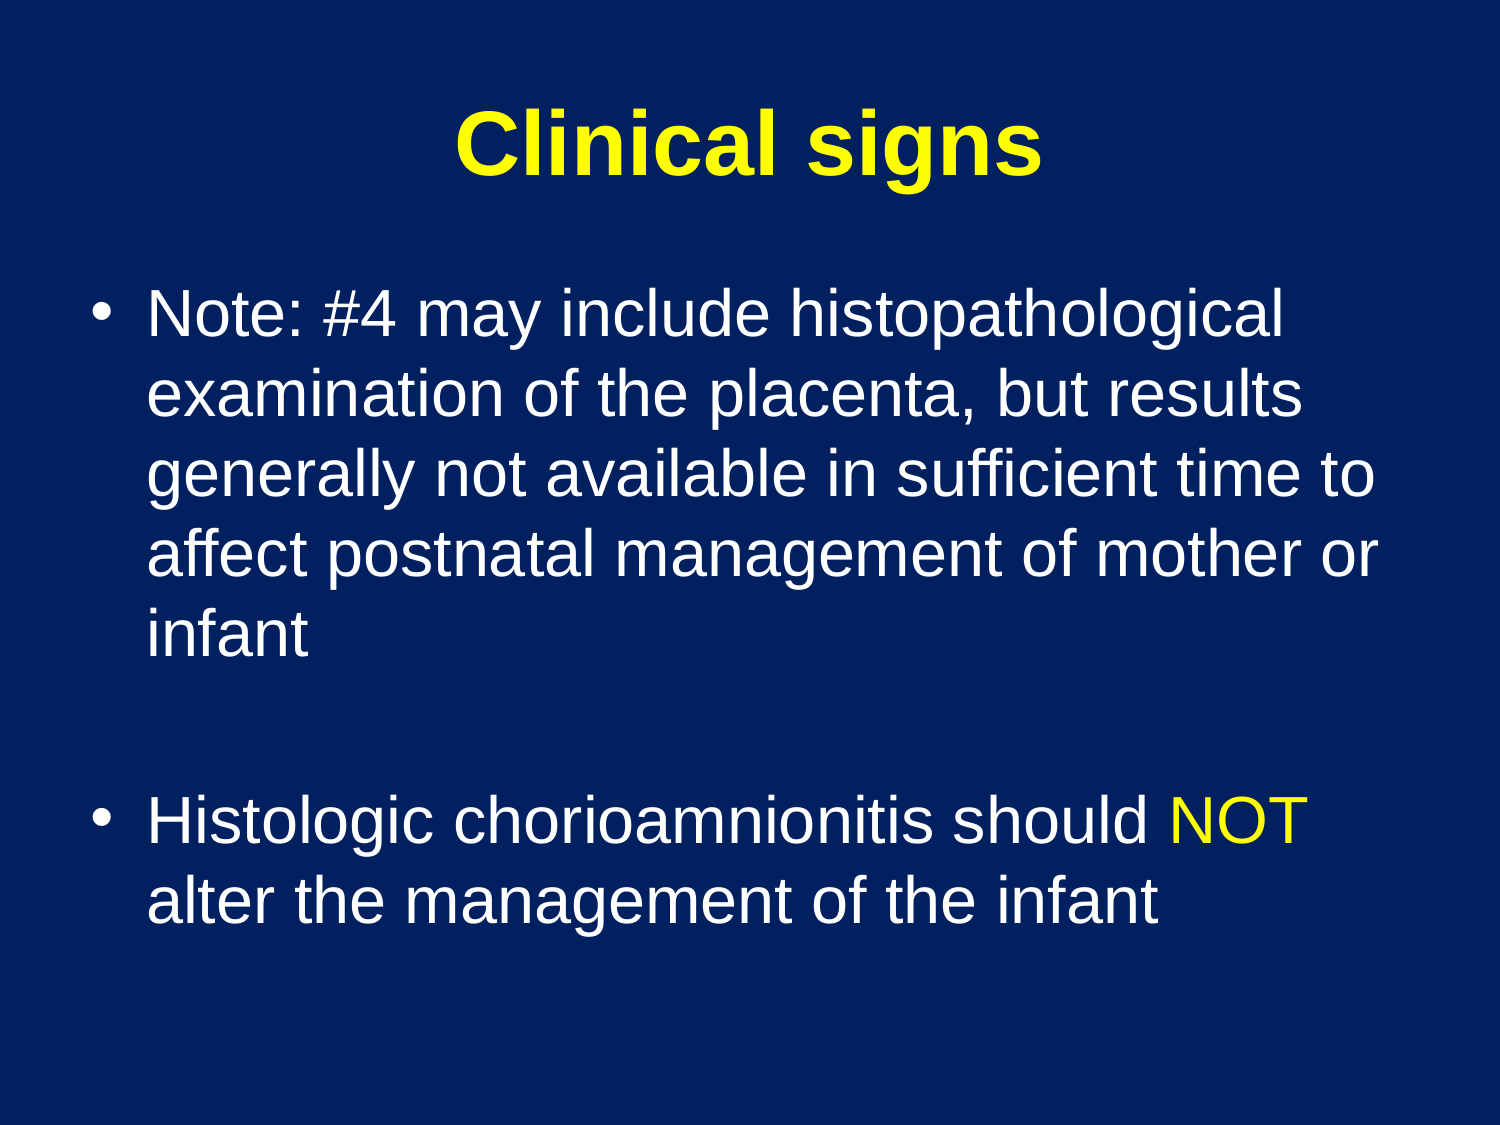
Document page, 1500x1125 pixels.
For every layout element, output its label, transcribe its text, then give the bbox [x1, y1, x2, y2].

list Note: #4 may include histopathological examination of the placenta, but results generally not available in sufficient time to affect postnatal management of mother or infant Histologic chorioamnionitis should NOT alter the management of the infant [75, 262, 1425, 1005]
title Clinical signs [75, 45, 1425, 233]
